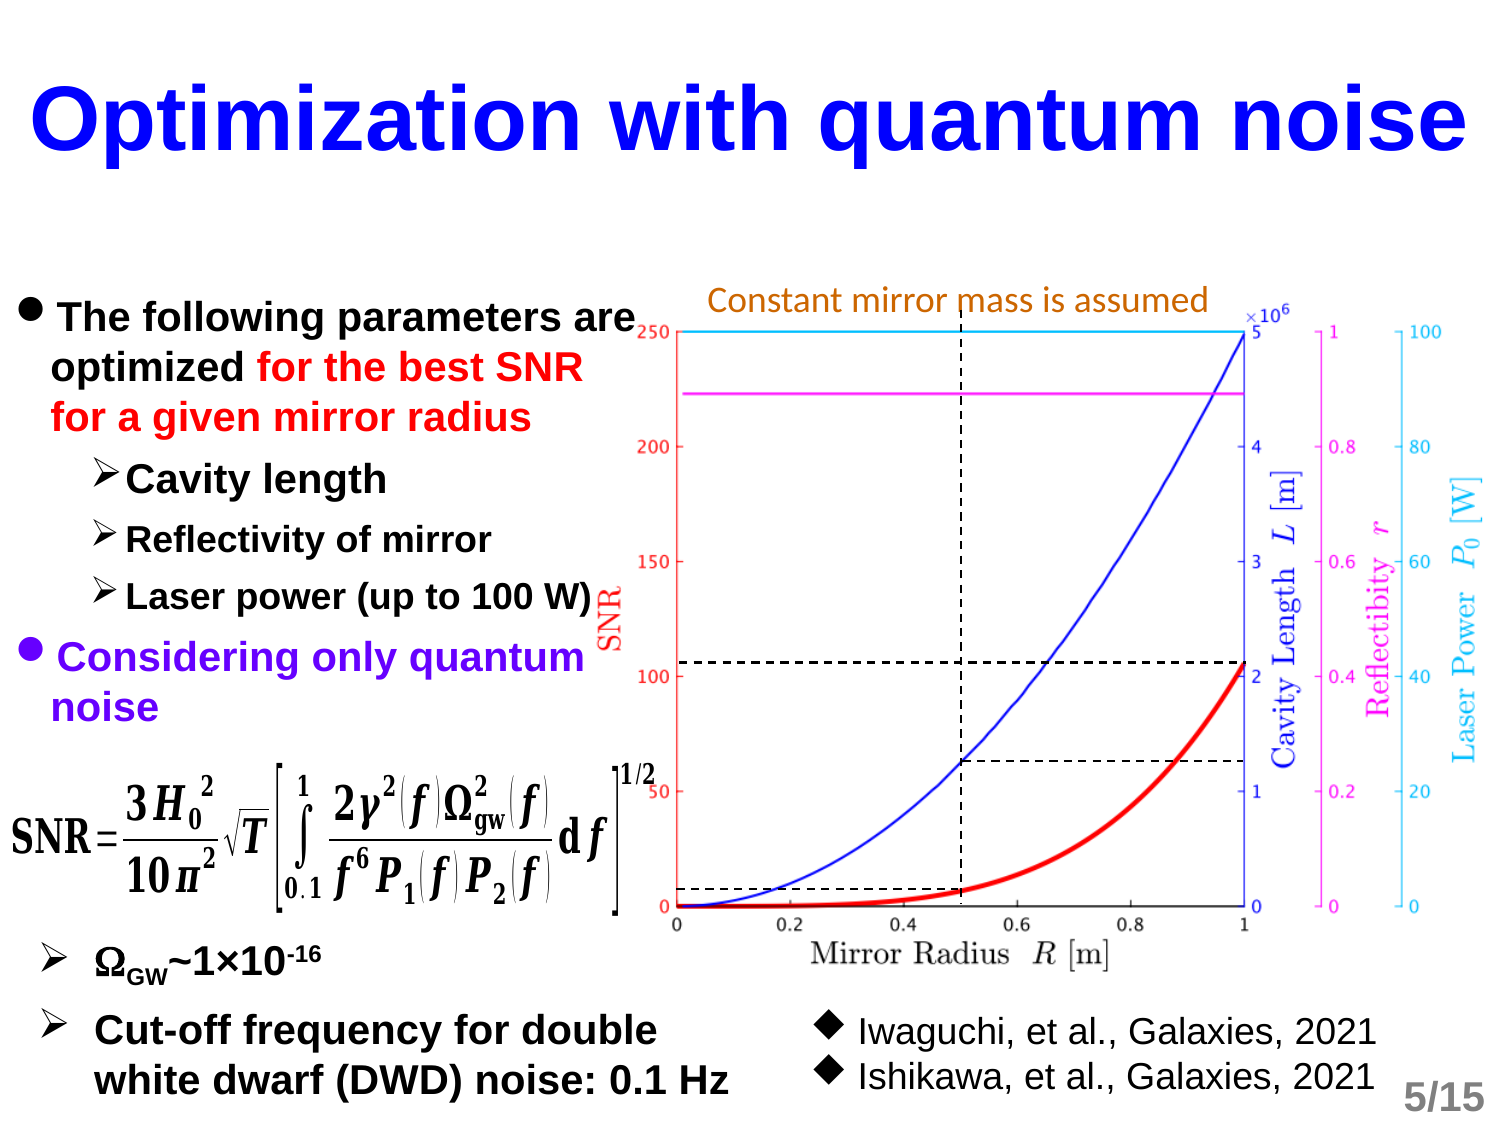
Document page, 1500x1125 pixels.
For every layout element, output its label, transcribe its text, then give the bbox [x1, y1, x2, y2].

picture [587, 298, 1486, 972]
slide_number 5/15 [1162, 1065, 1500, 1125]
list The following parameters are optimized for the best SNR for a given mirror radius Cavity length Reflectivity of mirror Laser power (up to 100 W) Considering only quantum noise [0, 282, 654, 779]
title Optimization with quantum noise [0, 0, 1500, 243]
text_box Iwaguchi, et al., Galaxies, 2021 Ishikawa, et al., Galaxies, 2021 [795, 999, 1404, 1105]
text_box GW~1×10-16 Cut-off frequency for double white dwarf (DWD) noise: 0.1 Hz [25, 932, 750, 1115]
text_box Constant mirror mass is assumed [692, 267, 1239, 298]
